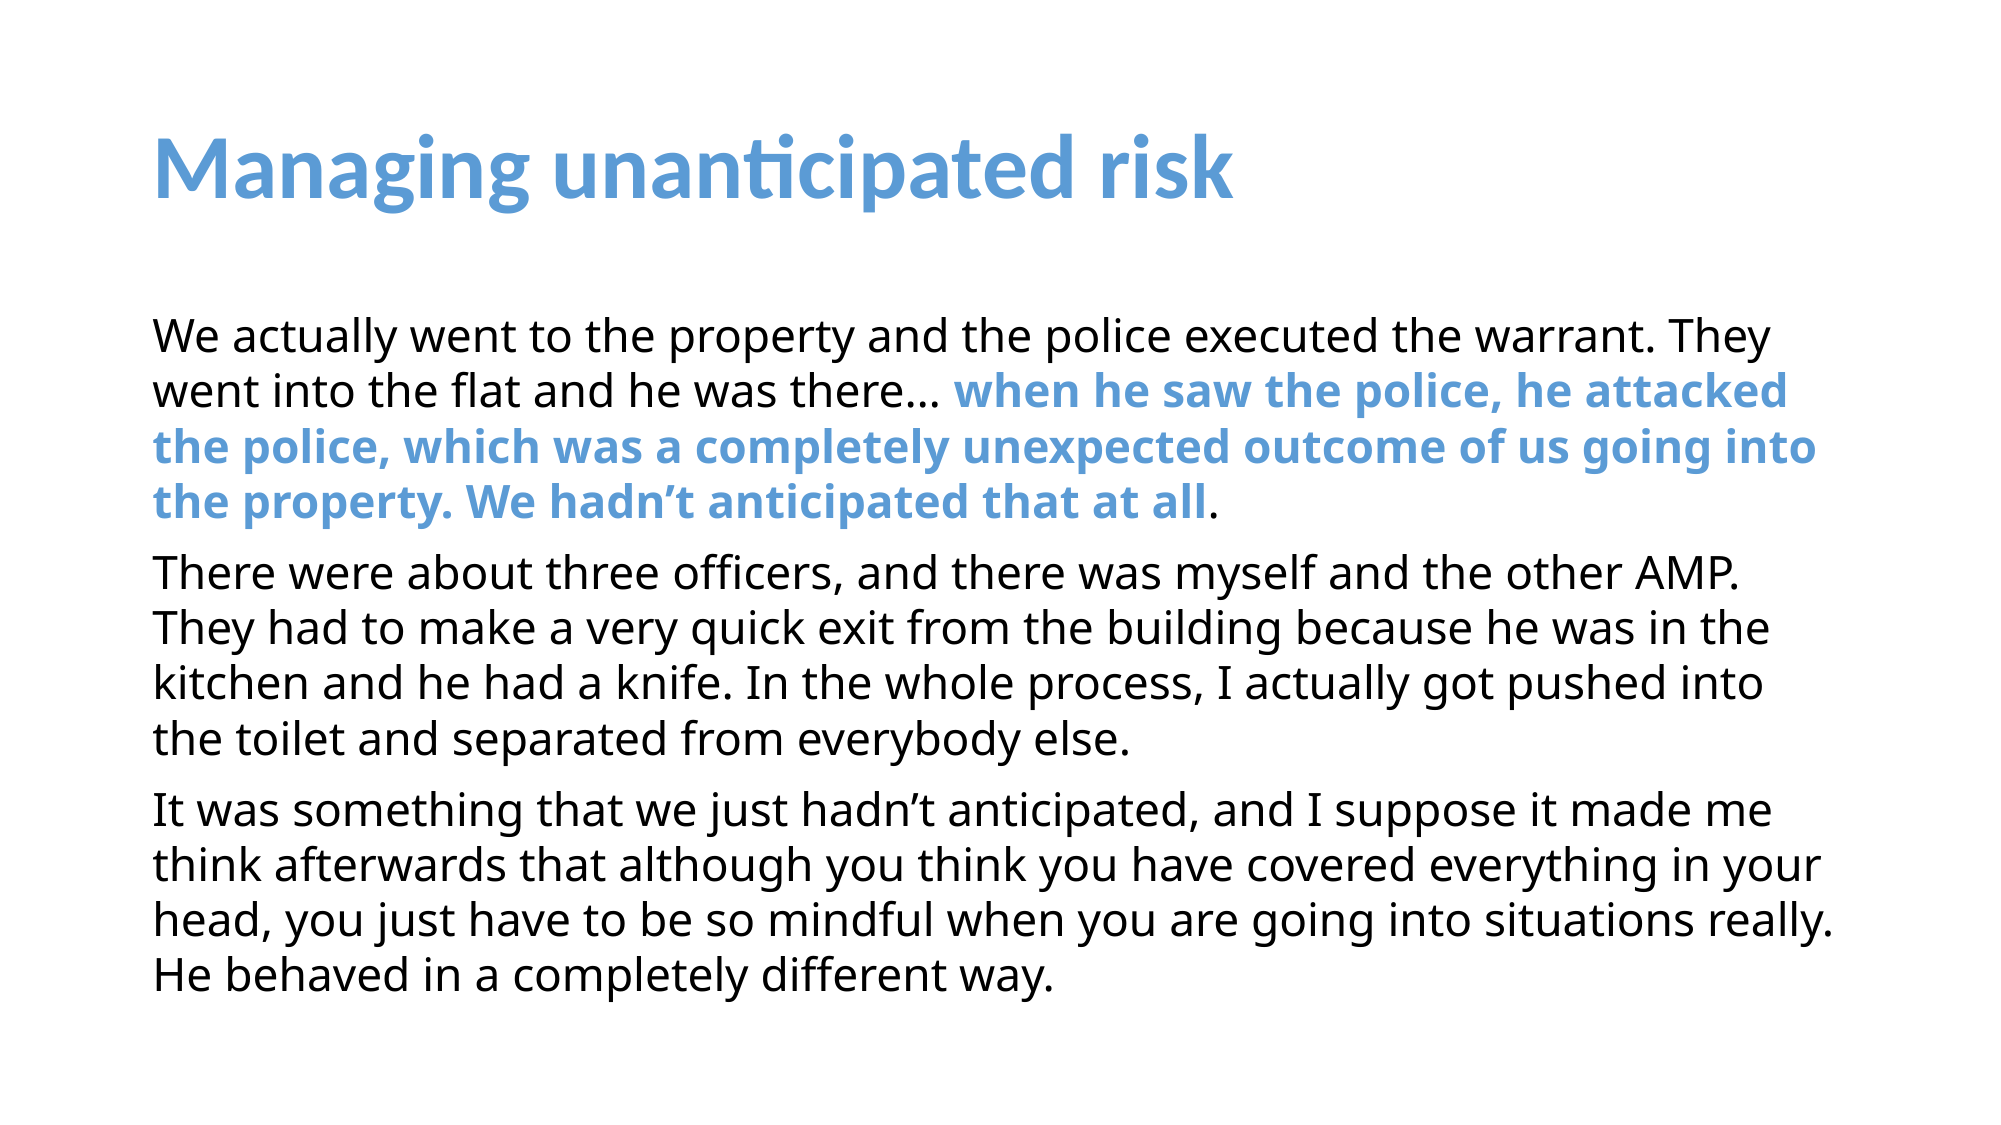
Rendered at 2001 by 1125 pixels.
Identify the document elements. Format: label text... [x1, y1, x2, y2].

title Managing unanticipated risk [137, 59, 1863, 278]
list We actually went to the property and the police executed the warrant. They went into the flat and he was there… when he saw the police, he attacked the police, which was a completely unexpected outcome of us going into the property. We hadn’t anticipated that at all. There were about three officers, and there was myself and the other AMP. They had to make a very quick exit from the building because he was in the kitchen and he had a knife. In the whole process, I actually got pushed into the toilet and separated from everybody else. It was something that we just hadn’t anticipated, and I suppose it made me think afterwards that although you think you have covered everything in your head, you just have to be so mindful when you are going into situations really. He behaved in a completely different way. [137, 299, 1863, 1014]
